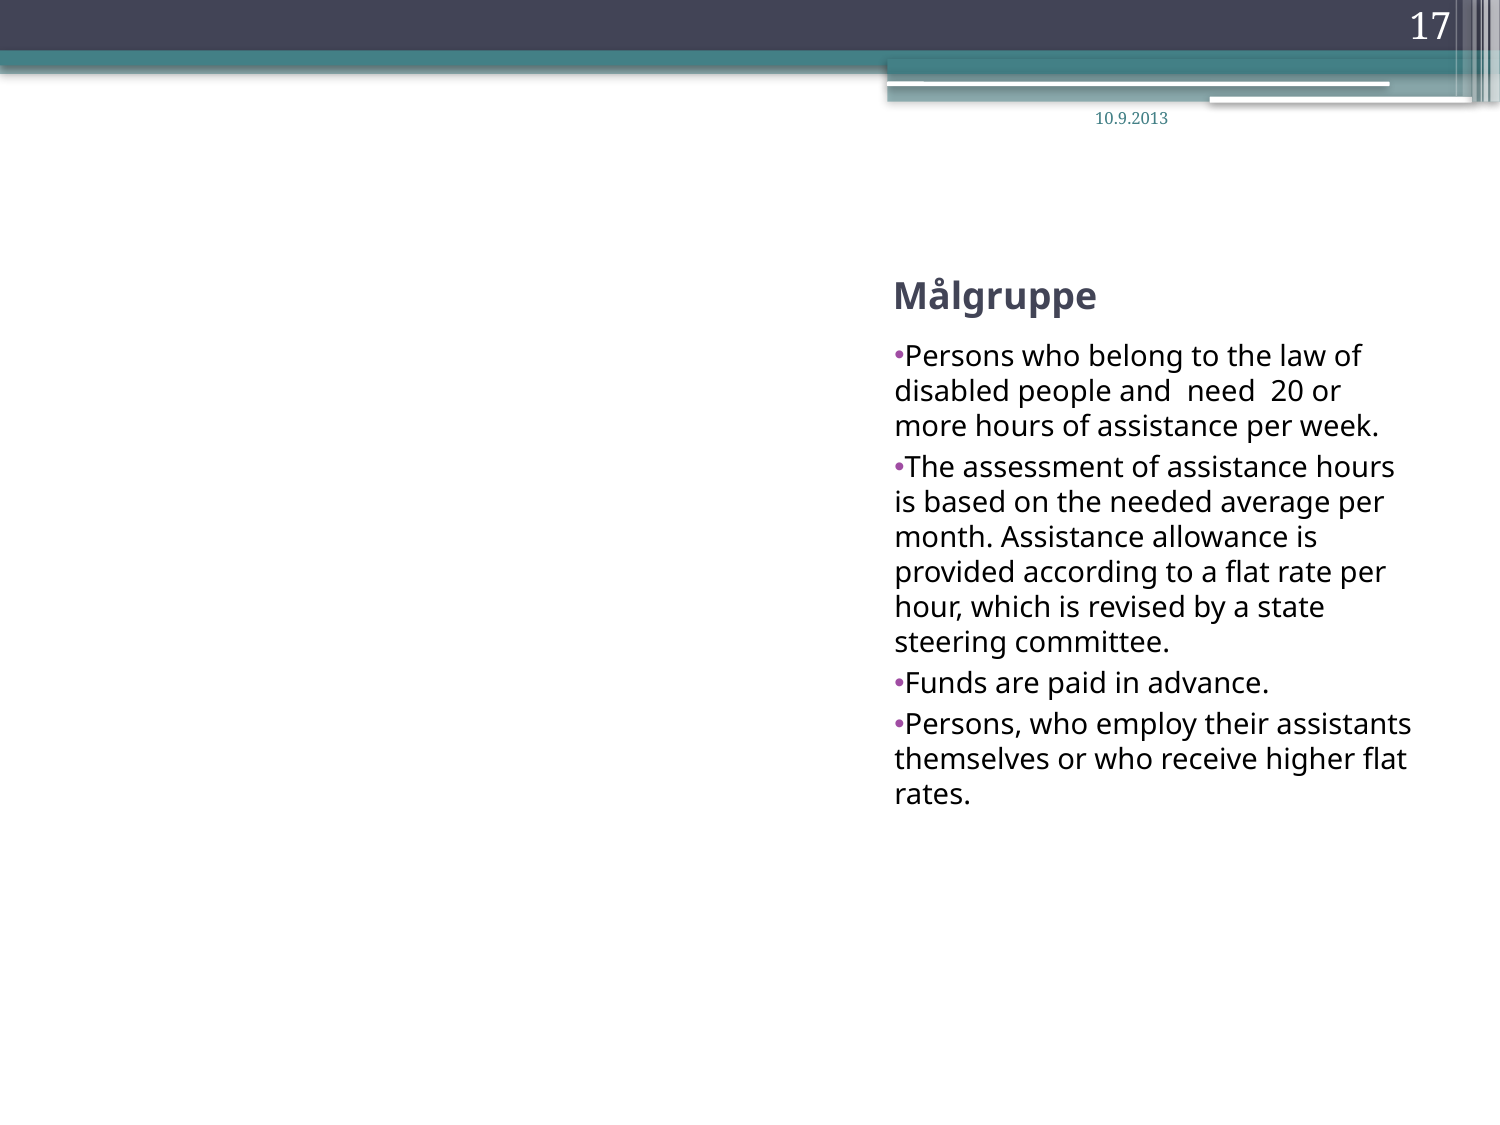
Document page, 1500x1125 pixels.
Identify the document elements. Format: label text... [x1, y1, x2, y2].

title Målgruppe [878, 180, 1434, 325]
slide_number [1080, 100, 1238, 176]
list Persons who belong to the law of disabled people and need 20 or more hours of assistance per week. The assessment of assistance hours is based on the needed average per month. Assistance allowance is provided according to a flat rate per hour, which is revised by a state steering committee. Funds are paid in advance. Persons, who employ their assistants themselves or who receive higher flat rates. [878, 329, 1434, 1088]
slide_number 17 [1341, 0, 1466, 61]
